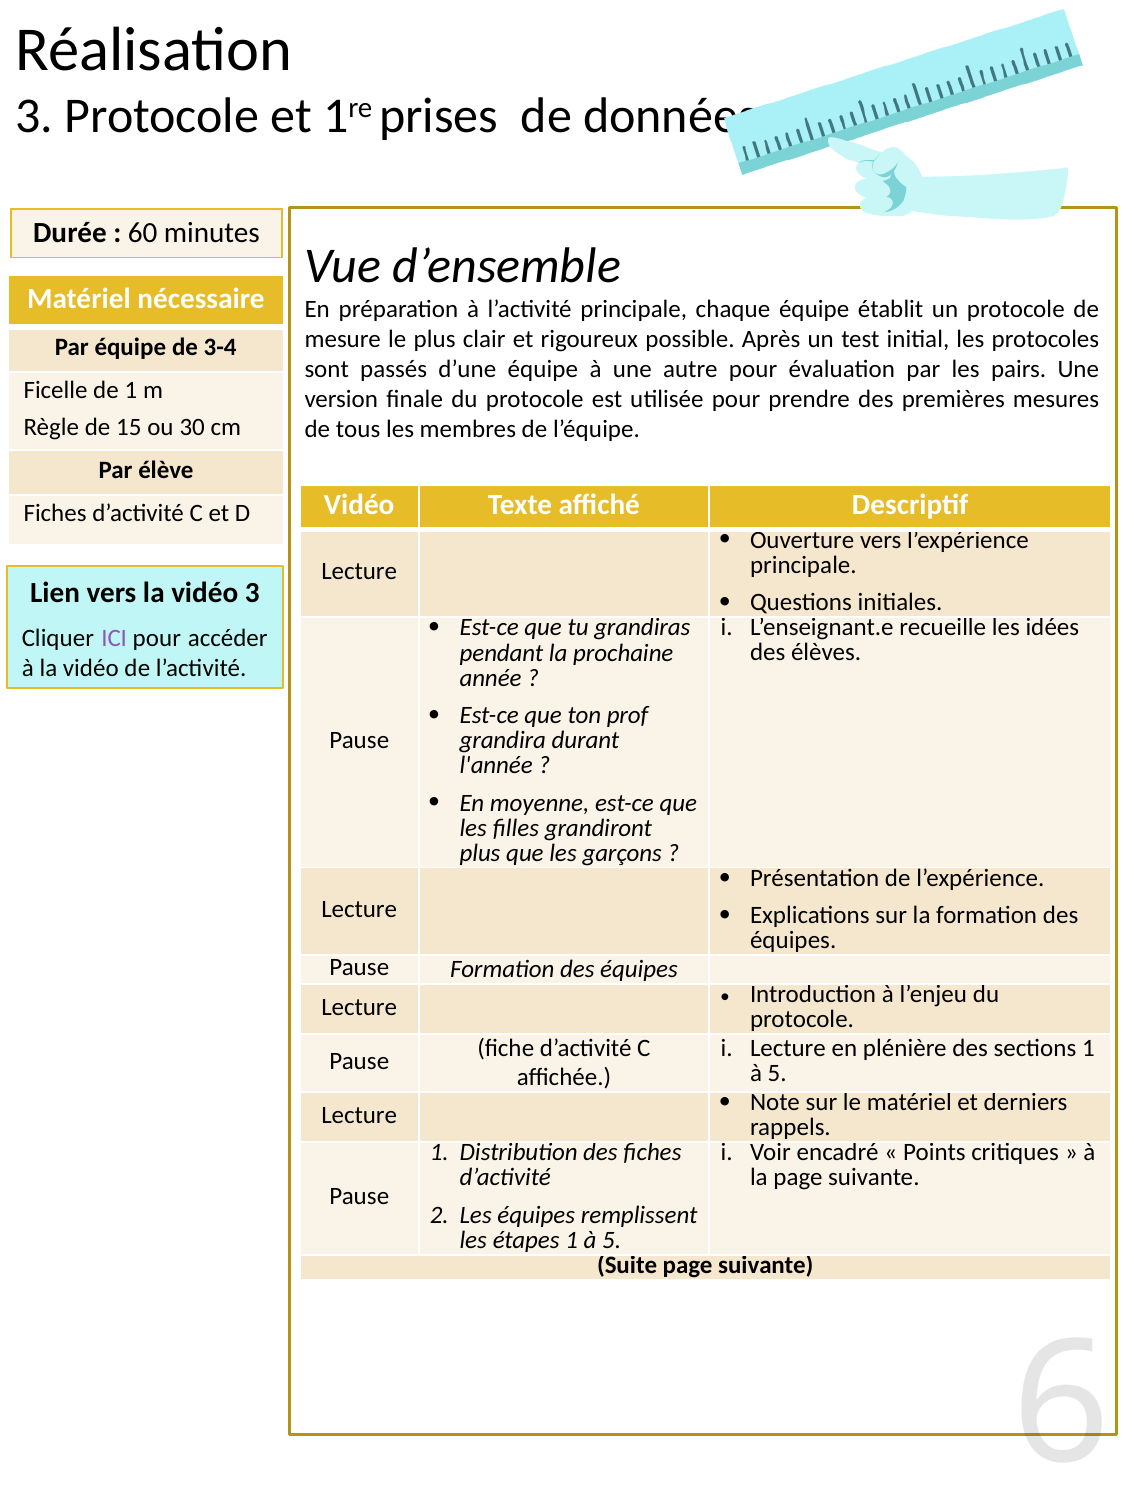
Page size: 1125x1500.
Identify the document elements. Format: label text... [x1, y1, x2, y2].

text_box Lien vers la vidéo 3 Cliquer ICI pour accéder à la vidéo de l’activité. [7, 566, 283, 689]
table_cell Voir encadré « Points critiques » à la page suivante. [710, 1143, 1110, 1254]
table_header Vidéo [301, 486, 418, 527]
table_cell Pause [301, 1143, 418, 1254]
table_cell Pause [301, 618, 418, 867]
table_cell Par équipe de 3-4 [9, 330, 283, 371]
table_header Durée : 60 minutes [12, 210, 281, 257]
table_cell L’enseignant.e recueille les idées des élèves. [710, 618, 1110, 867]
table_cell Ouverture vers l’expérience principale. Questions initiales. [710, 532, 1110, 616]
table_cell [420, 1093, 708, 1141]
table_header Texte affiché [420, 486, 708, 527]
table_cell Est-ce que tu grandiras pendant la prochaine année ? Est-ce que ton prof grandira durant l'année ? En moyenne, est-ce que les filles grandiront plus que les garçons ? [420, 618, 708, 867]
table_cell Par élève [9, 451, 283, 494]
table_cell Pause [301, 1035, 418, 1091]
table_cell Formation des équipes [420, 956, 708, 983]
table_cell Introduction à l’enjeu du protocole. [710, 985, 1110, 1033]
table_cell [710, 956, 1110, 983]
table_header Matériel nécessaire [9, 276, 283, 324]
table_cell Lecture [301, 1093, 418, 1141]
table_cell Distribution des fiches d’activité Les équipes remplissent les étapes 1 à 5. [420, 1143, 708, 1254]
table_cell [420, 868, 708, 954]
table_cell Lecture [301, 985, 418, 1033]
list Vue d’ensemble En préparation à l’activité principale, chaque équipe établit un protocole de mesure le plus clair et rigoureux possible. Après un test initial, les protocoles sont passés d’une équipe à une autre pour évaluation par les pairs. Une version finale du protocole est utilisée pour prendre des premières mesures de tous les membres de l’équipe. [288, 206, 1118, 1436]
table_cell (Suite page suivante) [301, 1256, 1110, 1279]
table_cell Fiches d’activité C et D [9, 496, 283, 544]
table_cell Présentation de l’expérience. Explications sur la formation des équipes. [710, 868, 1110, 954]
slide_number 6 [925, 1313, 1125, 1500]
picture [705, 0, 1103, 312]
table_cell [420, 985, 708, 1033]
text_box Réalisation 3. Protocole et 1re prises de données [0, 0, 692, 202]
table_cell Ficelle de 1 m Règle de 15 ou 30 cm [9, 373, 283, 449]
table_cell Lecture en plénière des sections 1 à 5. [710, 1035, 1110, 1091]
table_cell (fiche d’activité C affichée.) [420, 1035, 708, 1091]
table_cell Lecture [301, 532, 418, 616]
table_cell Pause [301, 956, 418, 983]
table_cell Note sur le matériel et derniers rappels. [710, 1093, 1110, 1141]
table_header Descriptif [710, 486, 1110, 527]
table_cell [420, 532, 708, 616]
table_cell Lecture [301, 868, 418, 954]
